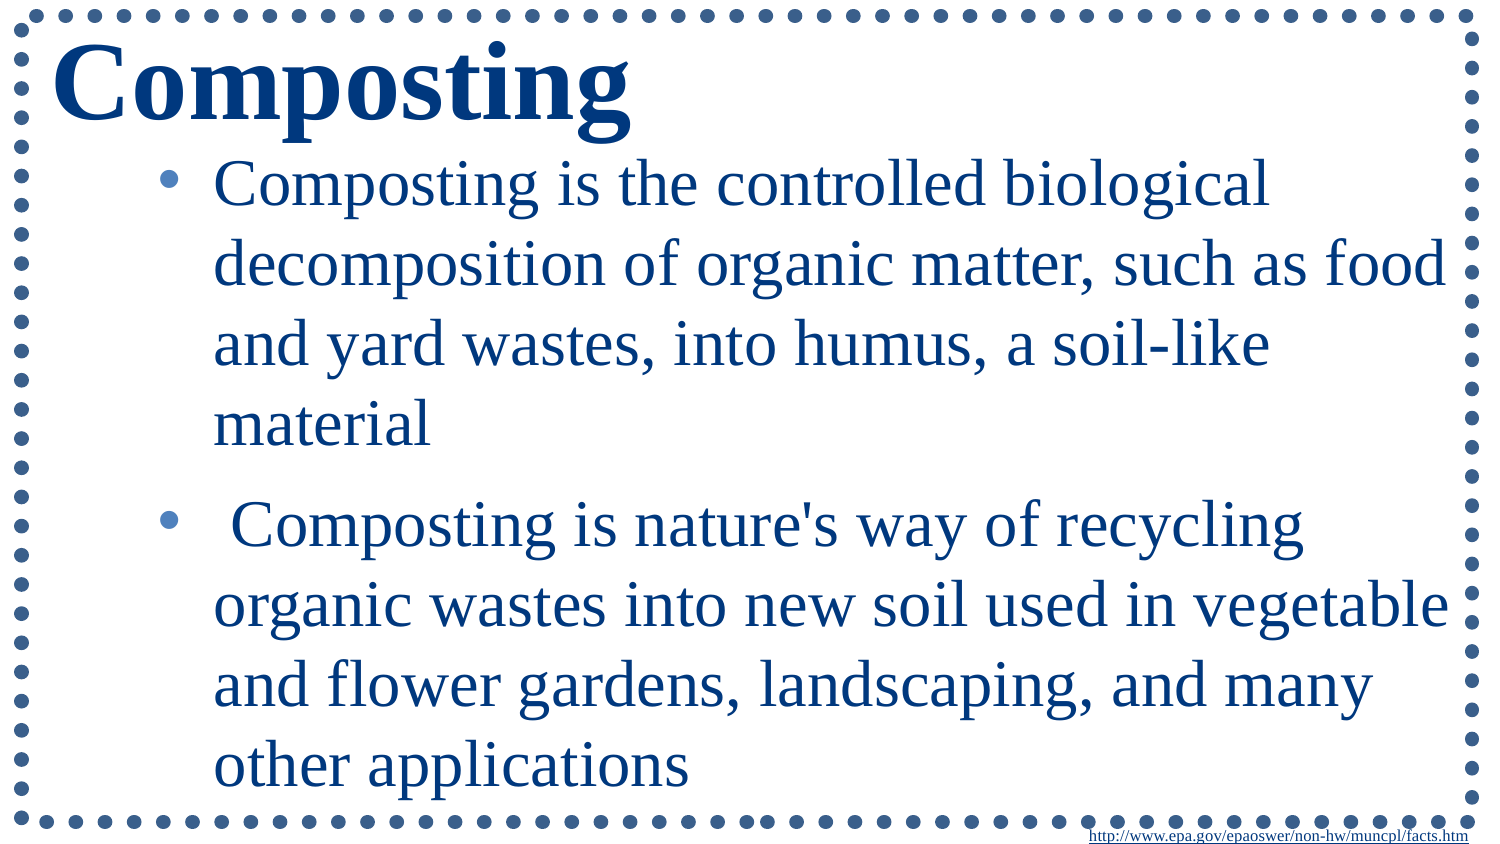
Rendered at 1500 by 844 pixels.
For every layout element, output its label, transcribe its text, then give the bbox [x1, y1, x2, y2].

text_box http://www.epa.gov/epaoswer/non-hw/muncpl/facts.htm [1073, 817, 1499, 844]
text_box [20, 14, 1474, 824]
title Composting [35, 4, 1303, 15]
